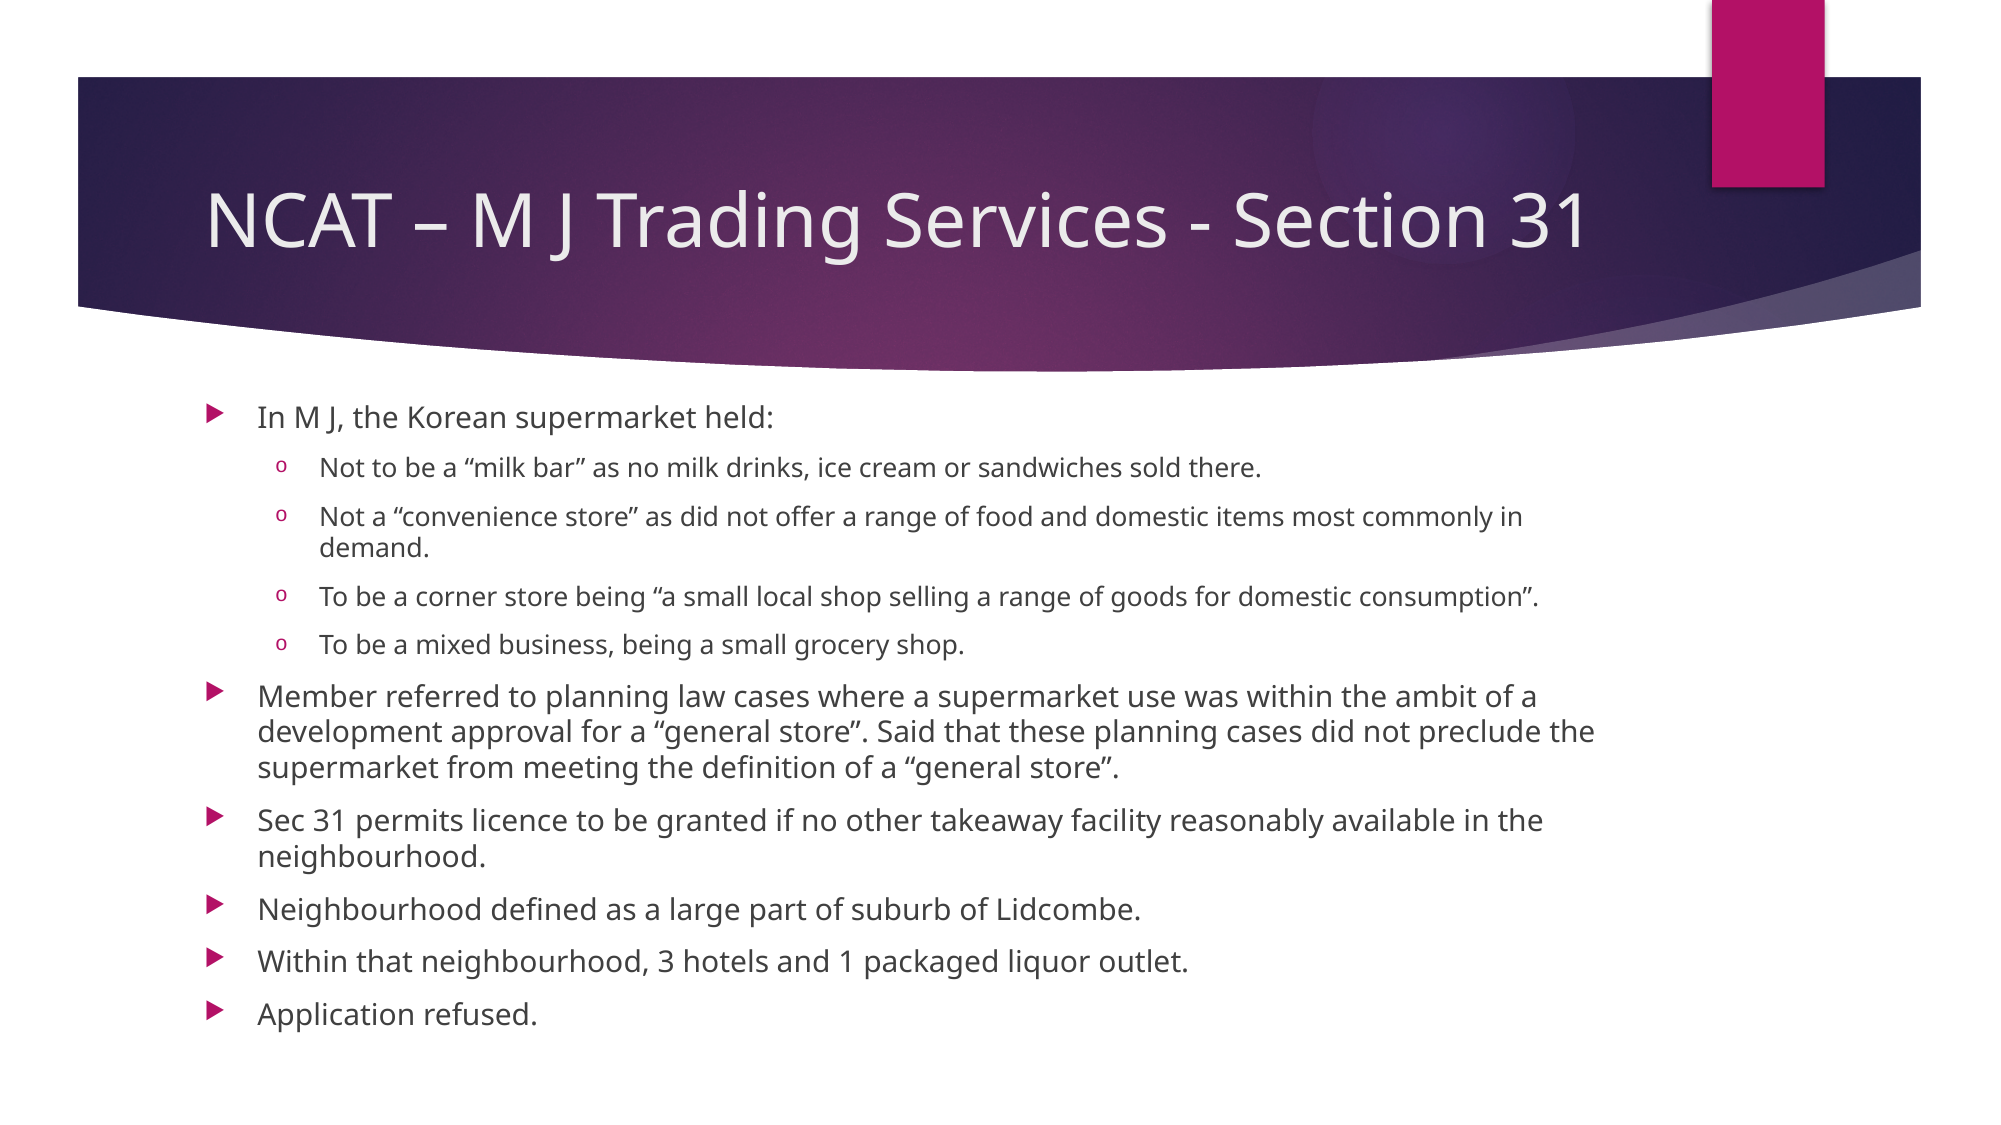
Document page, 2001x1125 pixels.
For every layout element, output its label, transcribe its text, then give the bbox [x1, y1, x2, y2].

title NCAT – M J Trading Services - Section 31 [189, 159, 1627, 276]
list In M J, the Korean supermarket held: Not to be a “milk bar” as no milk drinks, ice cream or sandwiches sold there. Not a “convenience store” as did not offer a range of food and domestic items most commonly in demand. To be a corner store being “a small local shop selling a range of goods for domestic consumption”. To be a mixed business, being a small grocery shop. Member referred to planning law cases where a supermarket use was within the ambit of a development approval for a “general store”. Said that these planning cases did not preclude the supermarket from meeting the definition of a “general store”. Sec 31 permits licence to be granted if no other takeaway facility reasonably available in the neighbourhood. Neighbourhood defined as a large part of suburb of Lidcombe. Within that neighbourhood, 3 hotels and 1 packaged liquor outlet. Application refused. [189, 390, 1638, 1044]
